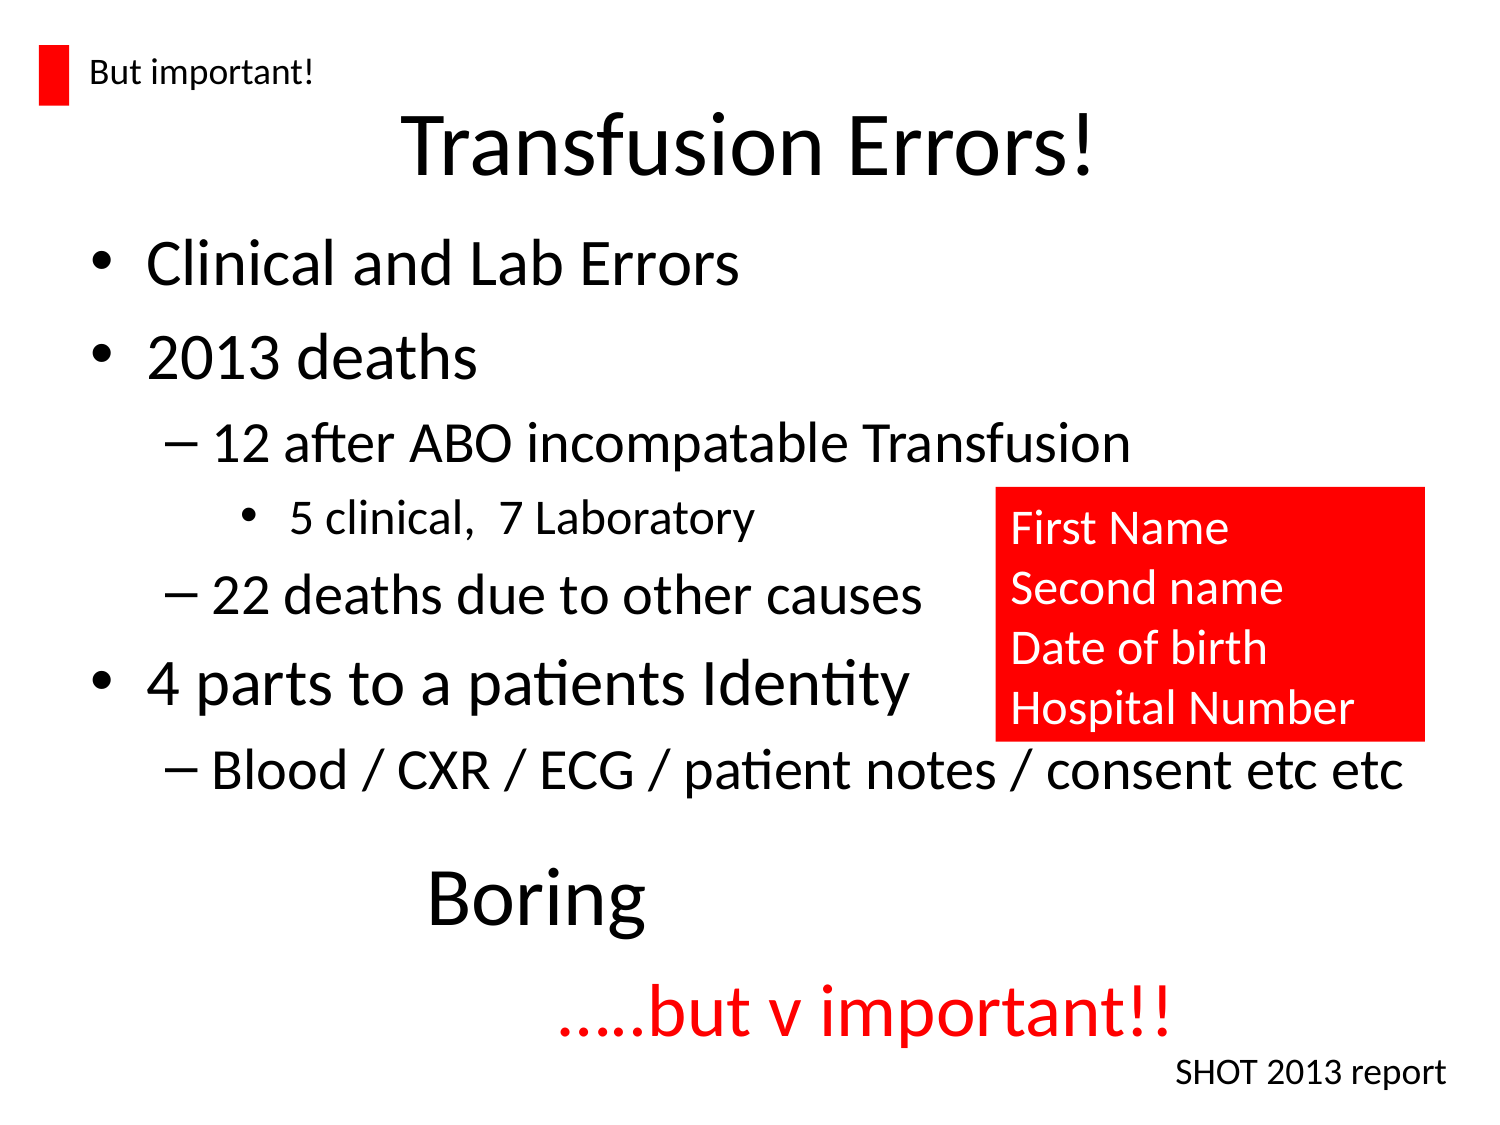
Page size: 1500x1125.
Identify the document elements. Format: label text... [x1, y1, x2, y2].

text_box Boring [411, 834, 662, 950]
text_box SHOT 2013 report [1160, 1039, 1463, 1100]
title Transfusion Errors! [75, 45, 1425, 211]
text_box But important! [74, 39, 331, 100]
text_box [38, 45, 70, 106]
text_box First Name Second name Date of birth Hospital Number [995, 486, 1425, 742]
list Clinical and Lab Errors 2013 deaths 12 after ABO incompatable Transfusion 5 clinical, 7 Laboratory 22 deaths due to other causes 4 parts to a patients Identity Blood / CXR / ECG / patient notes / consent etc etc [75, 211, 1425, 955]
text_box …..but v important!! [543, 954, 1191, 1059]
